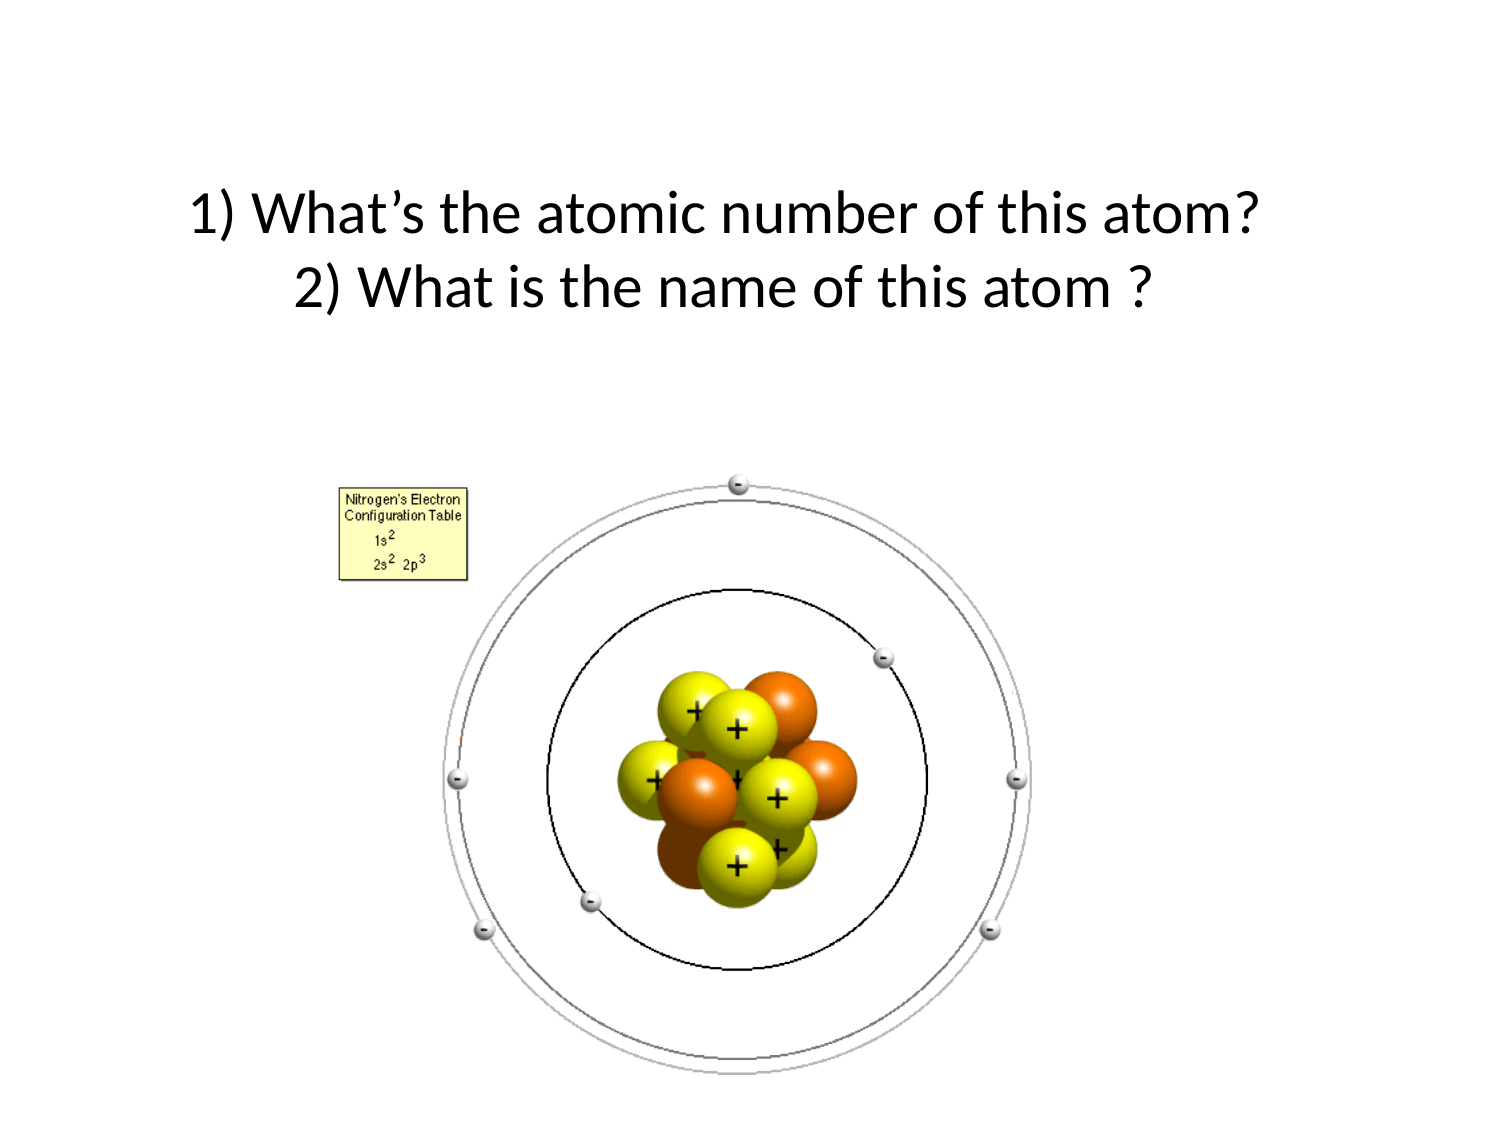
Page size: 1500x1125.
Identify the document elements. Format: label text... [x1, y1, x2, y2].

title 1) What’s the atomic number of this atom? 2) What is the name of this atom ? [87, 162, 1363, 404]
picture [312, 474, 1165, 1076]
